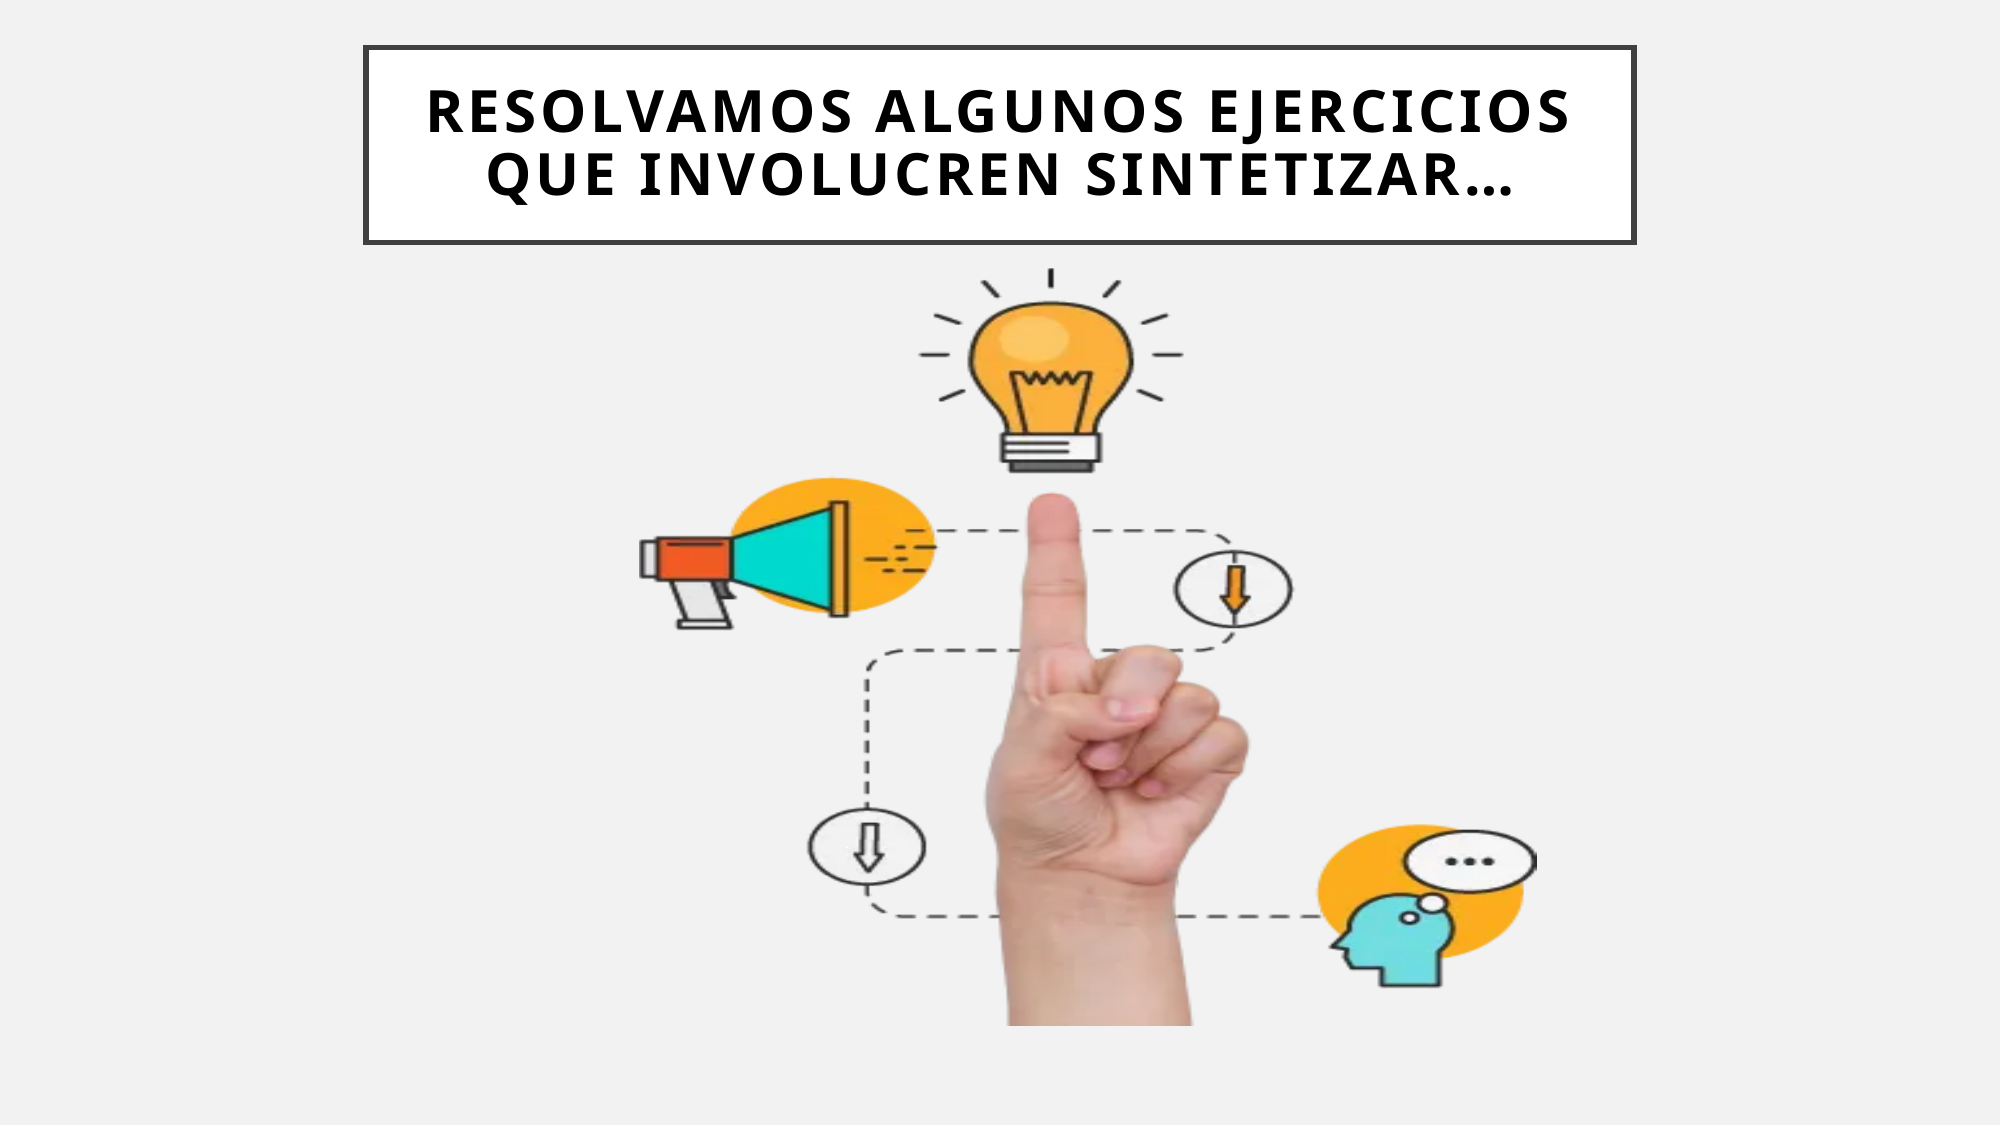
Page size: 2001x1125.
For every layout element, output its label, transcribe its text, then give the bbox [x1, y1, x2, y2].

title Resolvamos algunos ejercicios que involucren sintetizar… [363, 45, 1637, 245]
picture [639, 267, 1537, 1026]
